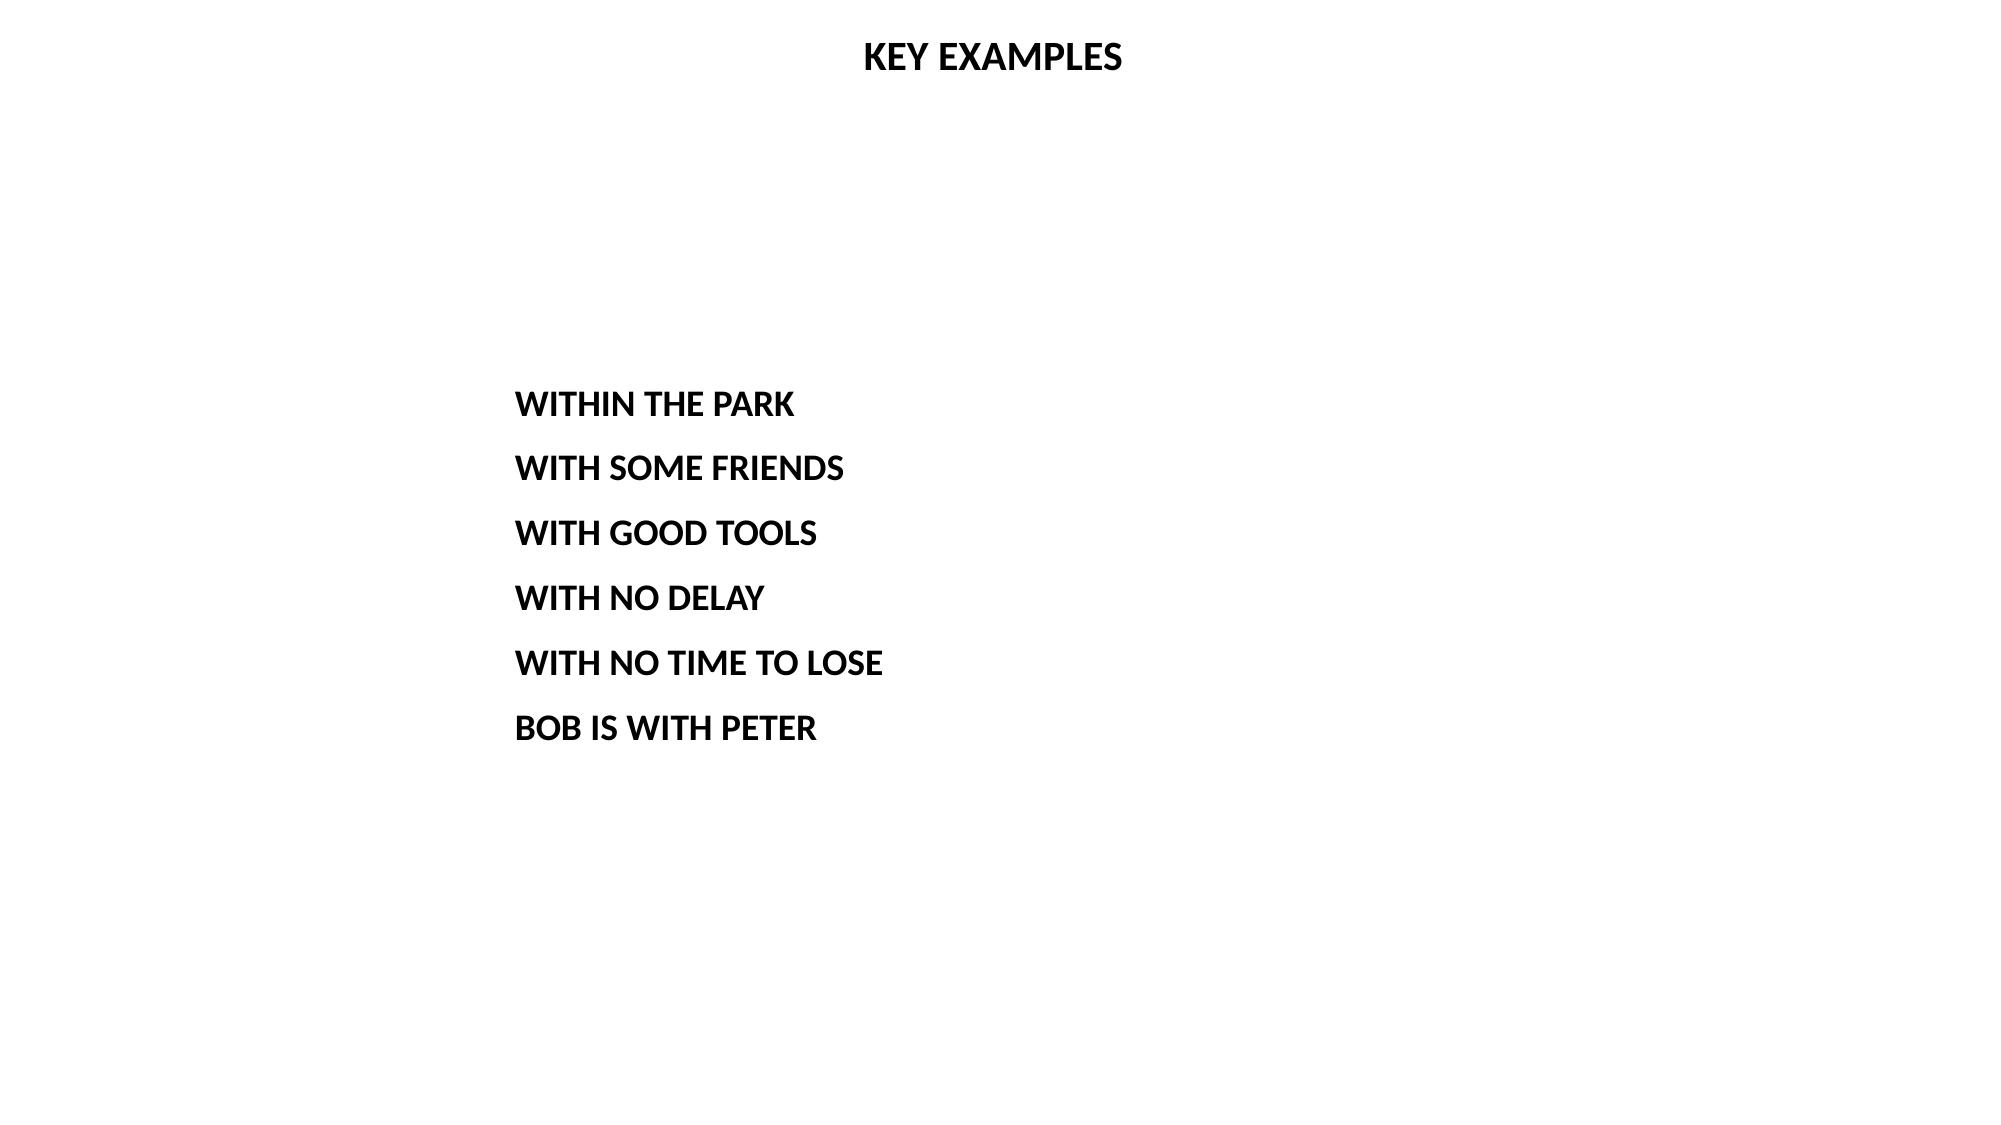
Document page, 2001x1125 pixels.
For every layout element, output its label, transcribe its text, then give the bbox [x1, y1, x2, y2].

text_box KEY EXAMPLES [849, 21, 1151, 86]
text_box WITHIN THE PARK WITH SOME FRIENDS WITH GOOD TOOLS WITH NO DELAY WITH NO TIME TO LOSE BOB IS WITH PETER [500, 368, 1500, 755]
